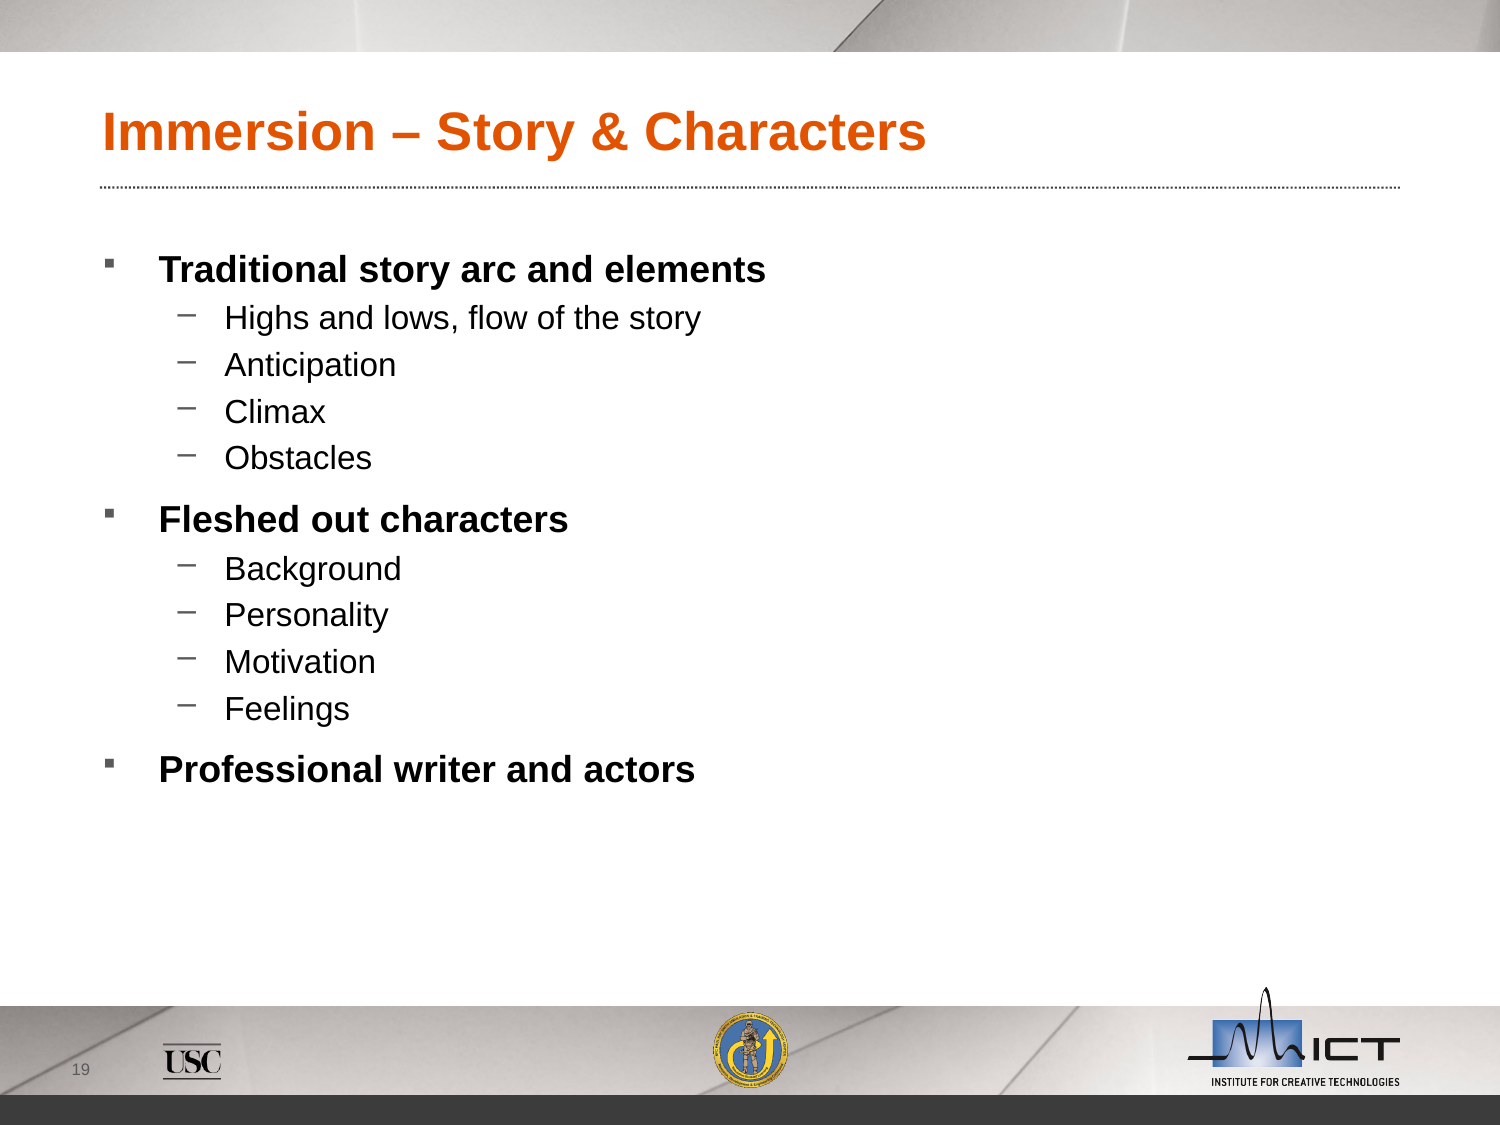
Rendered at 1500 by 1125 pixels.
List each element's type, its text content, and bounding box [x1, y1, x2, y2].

title Immersion – Story & Characters [87, 99, 1413, 176]
picture [0, 0, 1500, 52]
picture [0, 987, 1500, 1095]
list Traditional story arc and elements Highs and lows, flow of the story Anticipation Climax Obstacles Fleshed out characters Background Personality Motivation Feelings Professional writer and actors [87, 237, 1413, 950]
